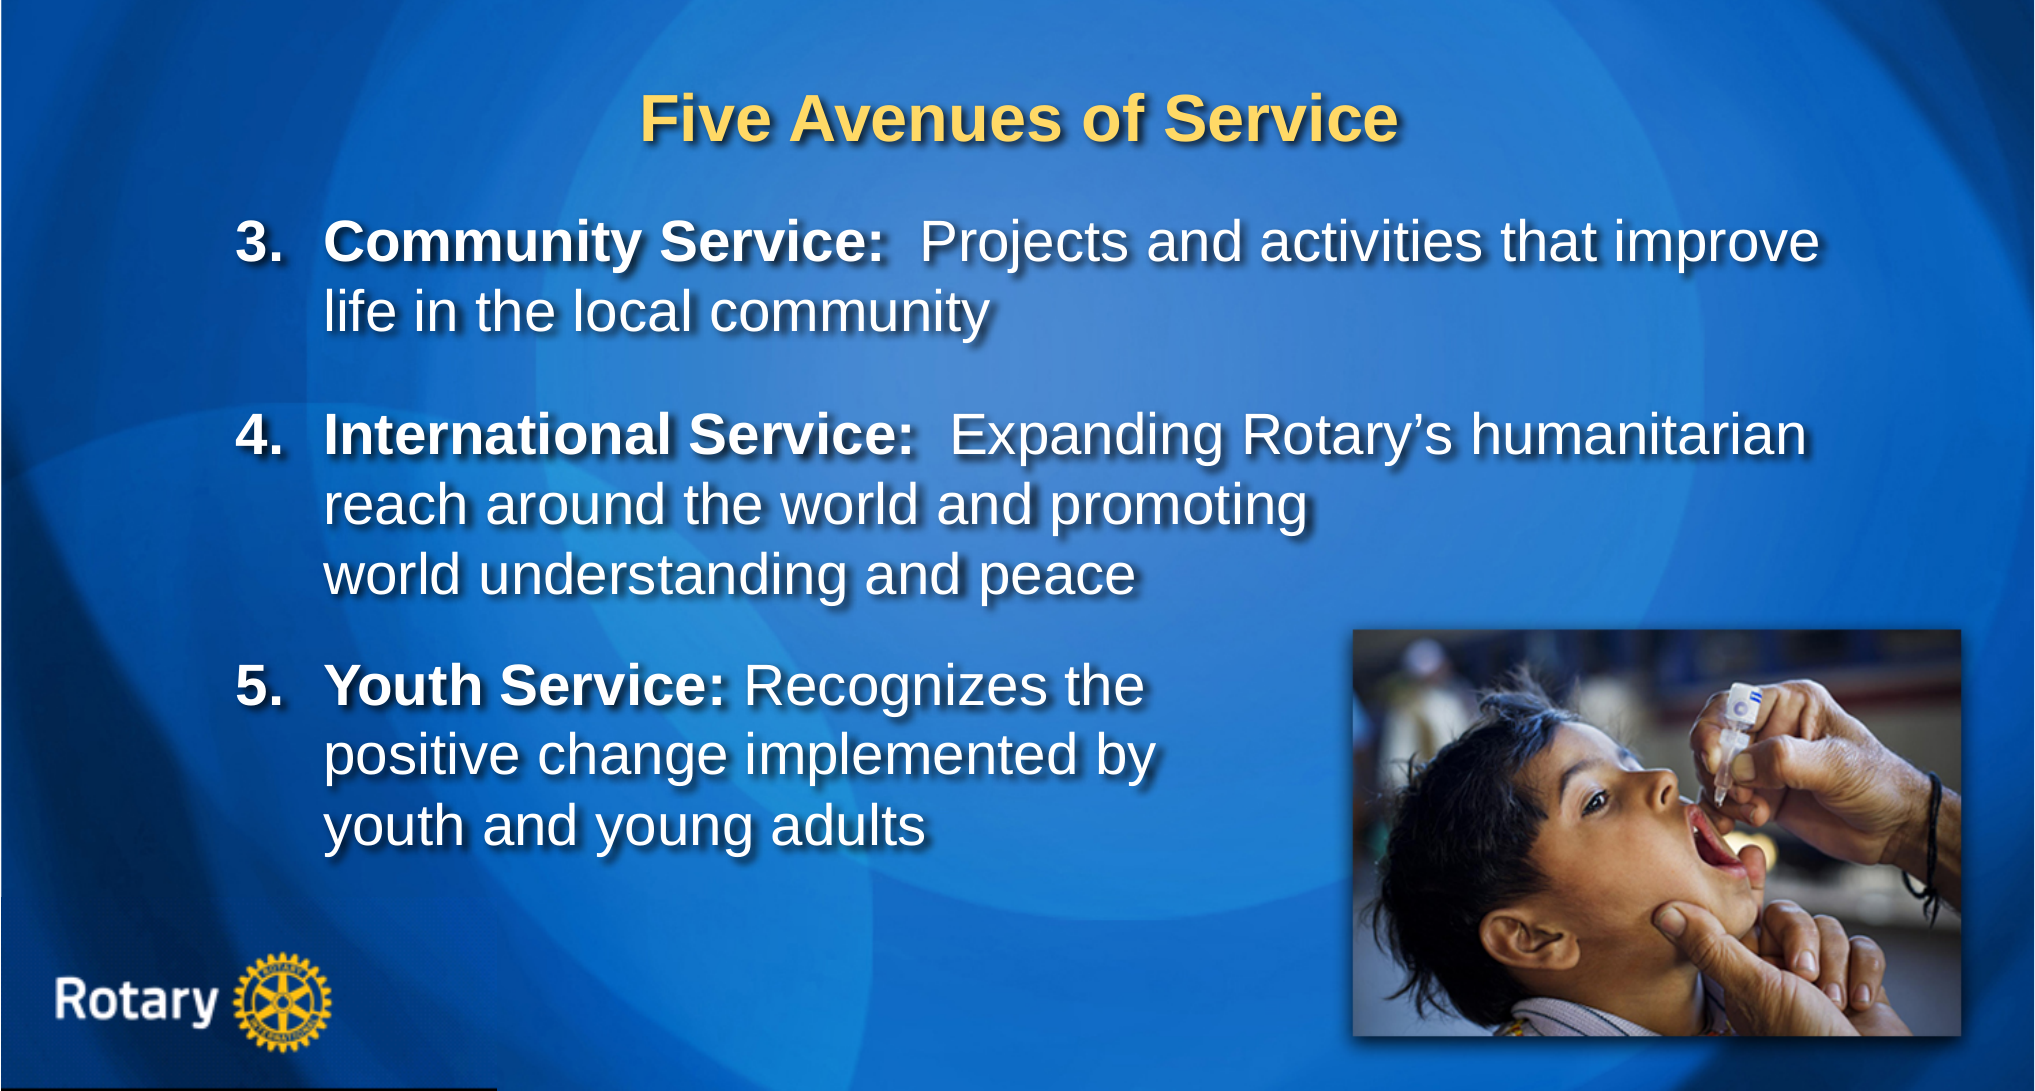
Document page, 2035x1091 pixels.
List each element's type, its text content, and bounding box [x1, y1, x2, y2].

text_box Community Service: Projects and activities that improve life in the local community International Service: Expanding Rotary’s humanitarian reach around the world and promoting world understanding and peace Youth Service: Recognizes the positive change implemented by youth and young adults [220, 196, 1854, 865]
text_box Five Avenues of Service [624, 67, 1416, 163]
picture [0, 0, 2035, 1091]
